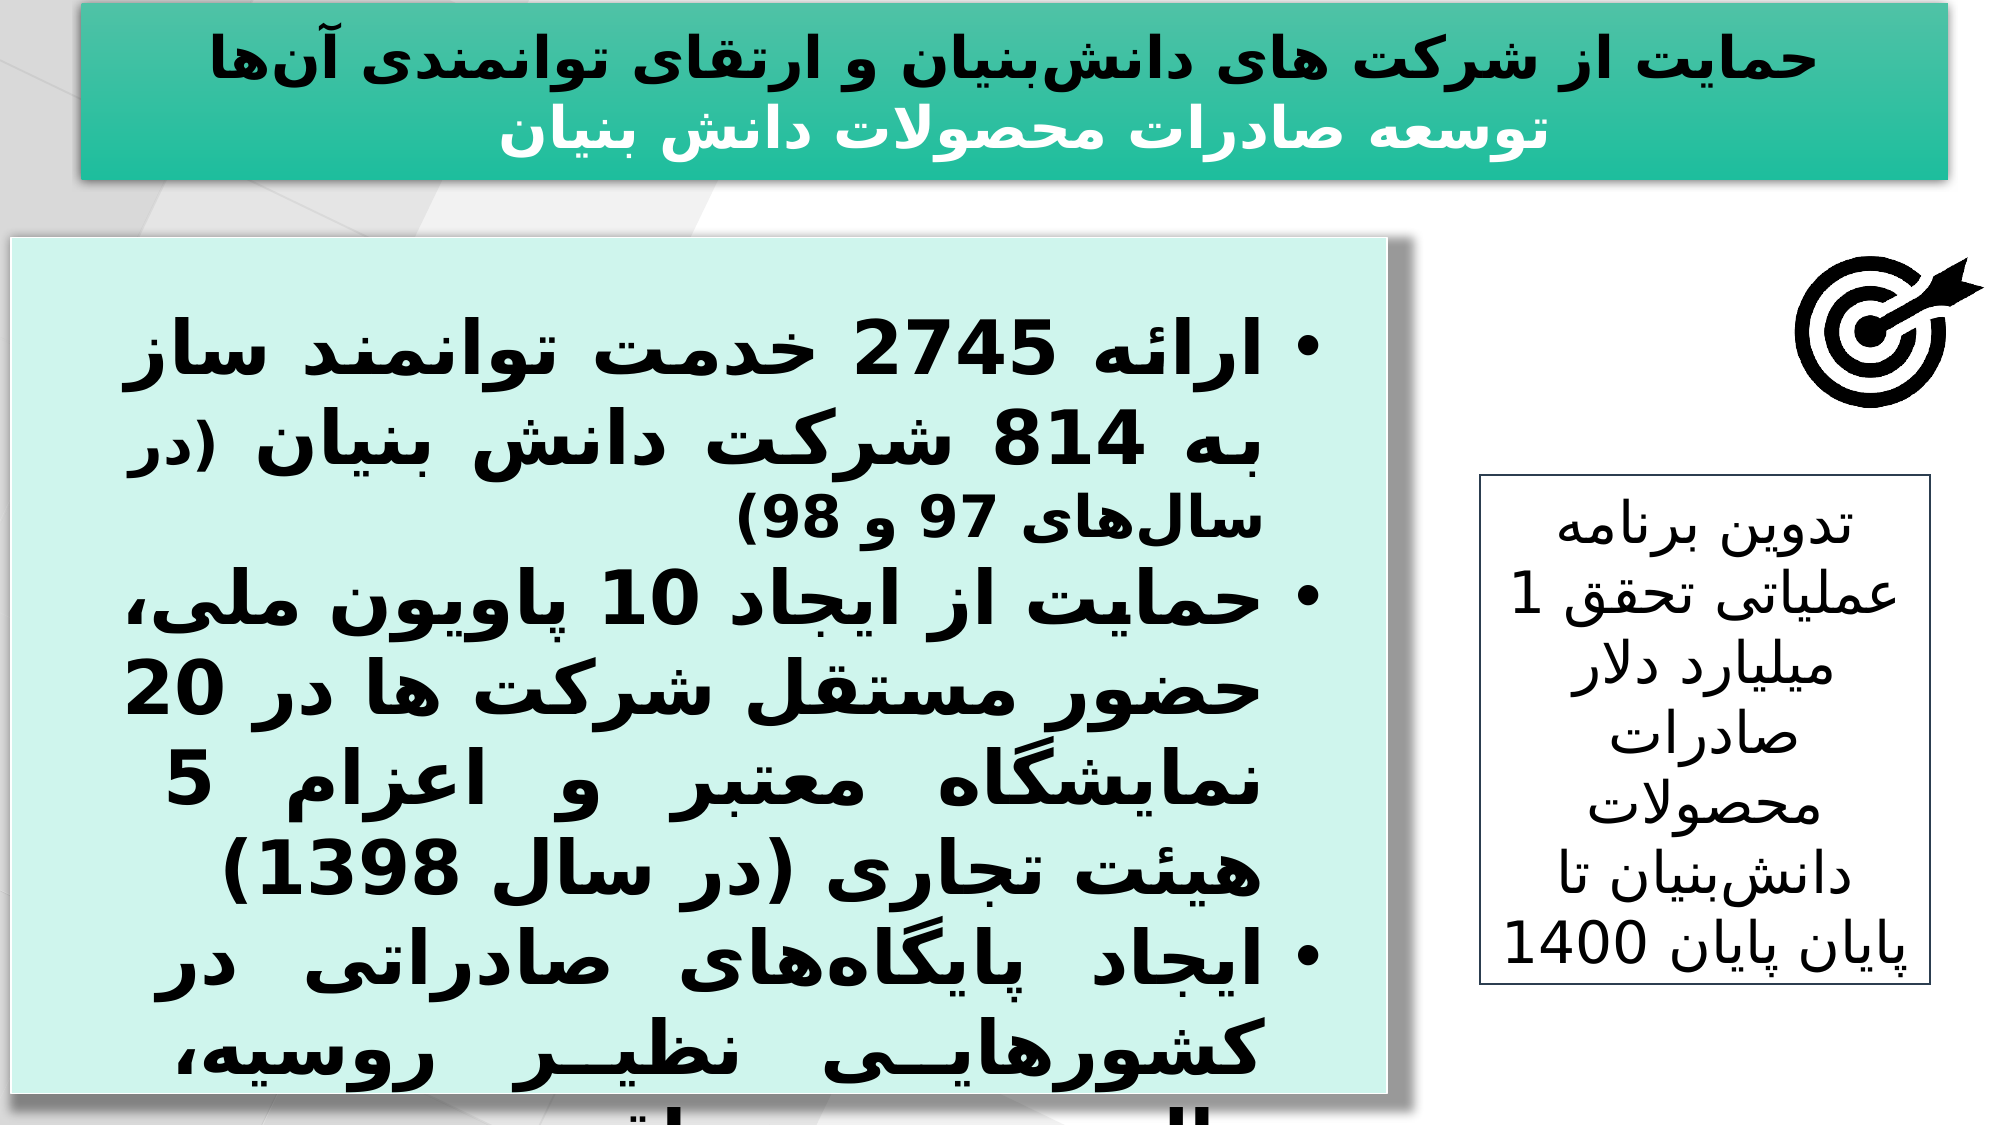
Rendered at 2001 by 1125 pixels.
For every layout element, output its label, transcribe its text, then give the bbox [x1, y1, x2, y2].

text_box [81, 3, 1948, 180]
picture [1786, 246, 1991, 419]
text_box ارائه 2745 خدمت توانمند ساز به 814 شرکت دانش بنیان (در سال‌های 97 و 98) حمایت از ایجاد 10 پاویون ملی، حضور مستقل شرکت ها در 20 نمایشگاه معتبر و اعزام 5 هیئت تجاری (در سال 1398) ایجاد پایگاه‌های صادراتی در کشورهایی نظیر روسیه، مالزی، چین، عراق و سوریه [105, 292, 1337, 1125]
text_box تدوین برنامه عملیاتی تحقق 1 میلیارد دلار صادرات محصولات دانش‌بنیان تا پایان پایان 1400 [1479, 474, 1931, 985]
text_box حمایت از شرکت های دانش‌بنیان و ارتقای توانمندی آن‌ها توسعه صادرات محصولات دانش بنیان [100, 13, 1930, 168]
text_box [11, 237, 1387, 1094]
